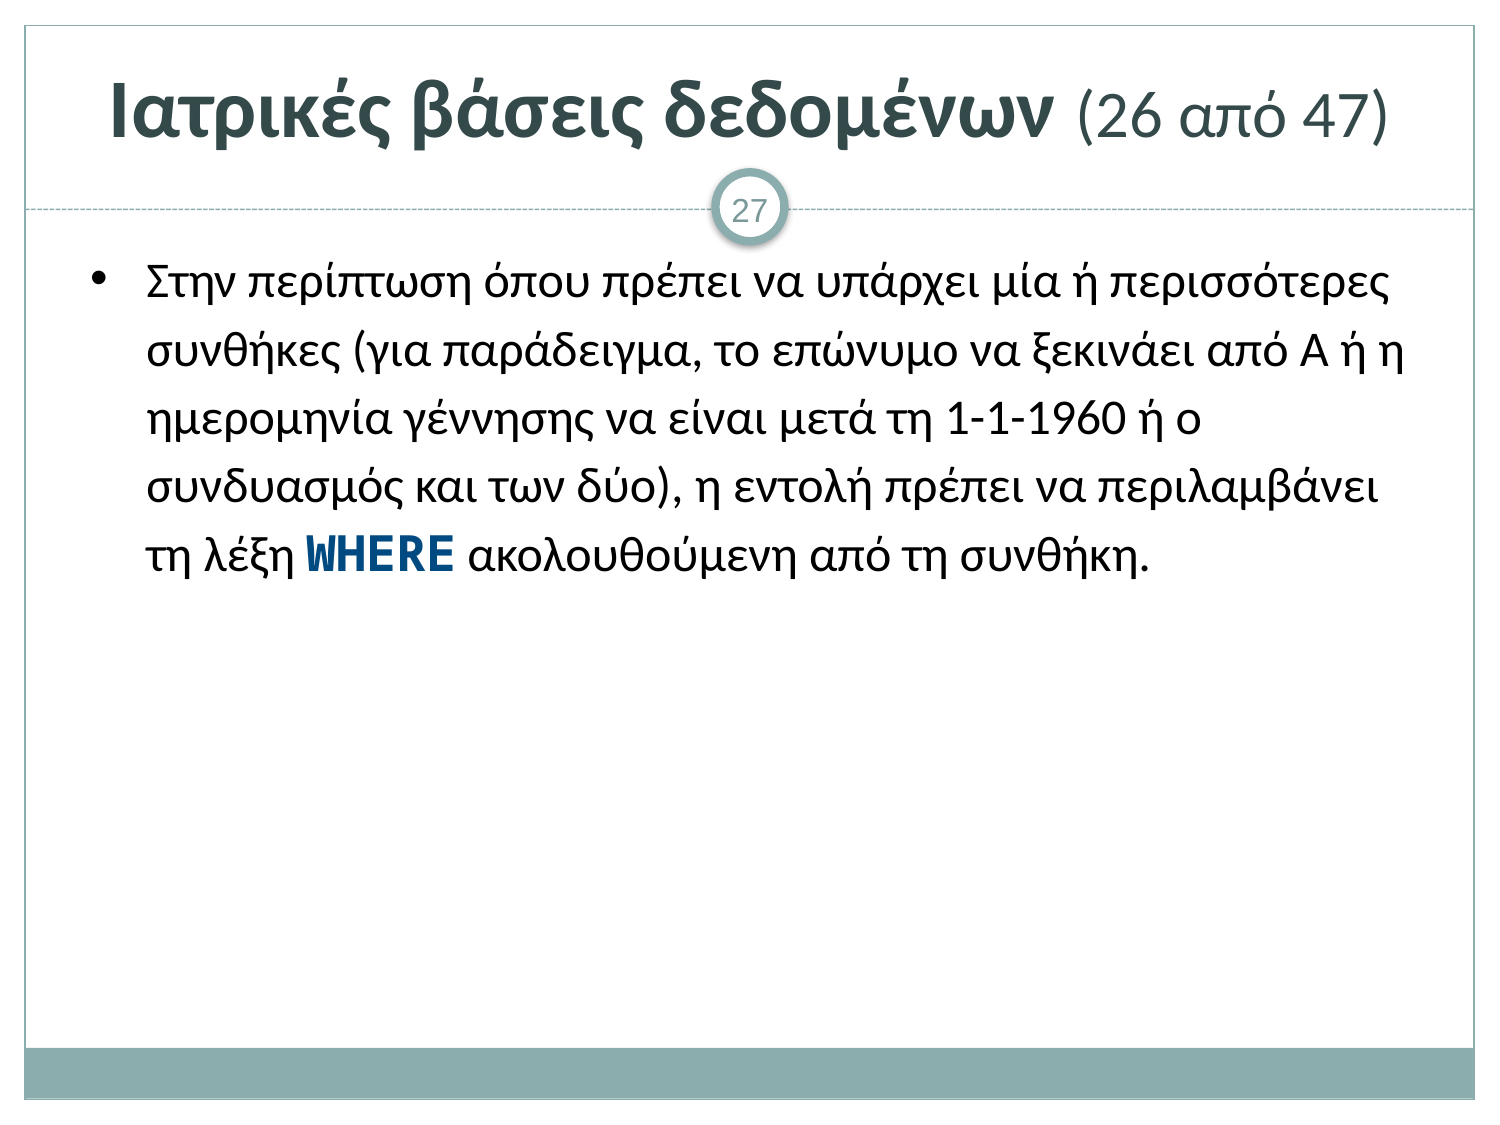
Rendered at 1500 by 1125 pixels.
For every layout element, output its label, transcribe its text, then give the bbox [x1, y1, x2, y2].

list Στην περίπτωση όπου πρέπει να υπάρχει μία ή περισσότερες συνθήκες (για παράδειγμα, το επώνυμο να ξεκινάει από Α ή η ημερομηνία γέννησης να είναι μετά τη 1-1-1960 ή ο συνδυασμός και των δύο), η εντολή πρέπει να περιλαμβάνει τη λέξη WHERE ακολουθούμενη από τη συνθήκη. [75, 231, 1425, 1035]
title Ιατρικές βάσεις δεδομένων (26 από 47) [75, 29, 1425, 179]
